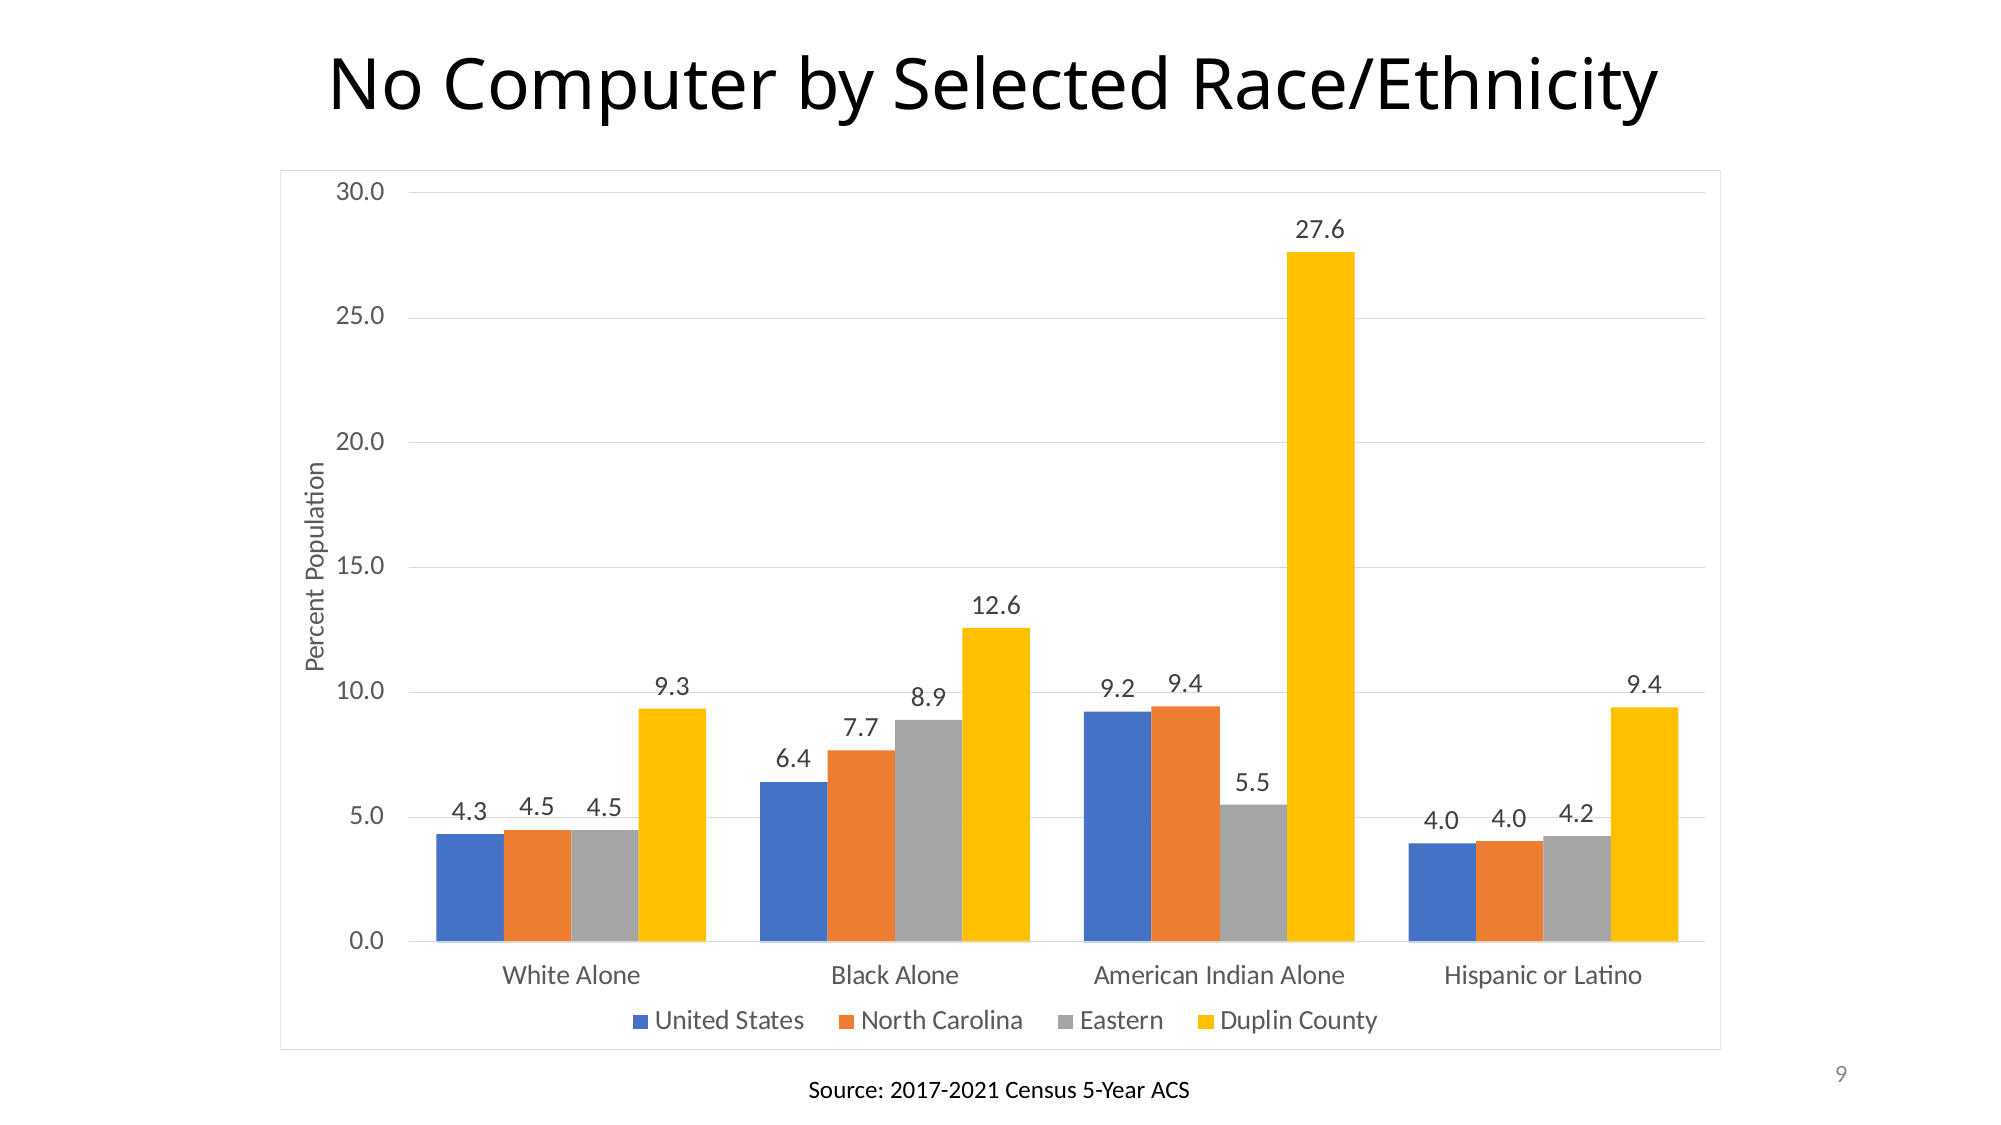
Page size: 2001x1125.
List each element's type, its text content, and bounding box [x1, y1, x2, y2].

slide_number 9 [1412, 1042, 1863, 1103]
text_box Source: 2017-2021 Census 5-Year ACS [793, 1065, 1207, 1111]
picture [279, 168, 1721, 1050]
title No Computer by Selected Race/Ethnicity [24, 5, 1963, 169]
